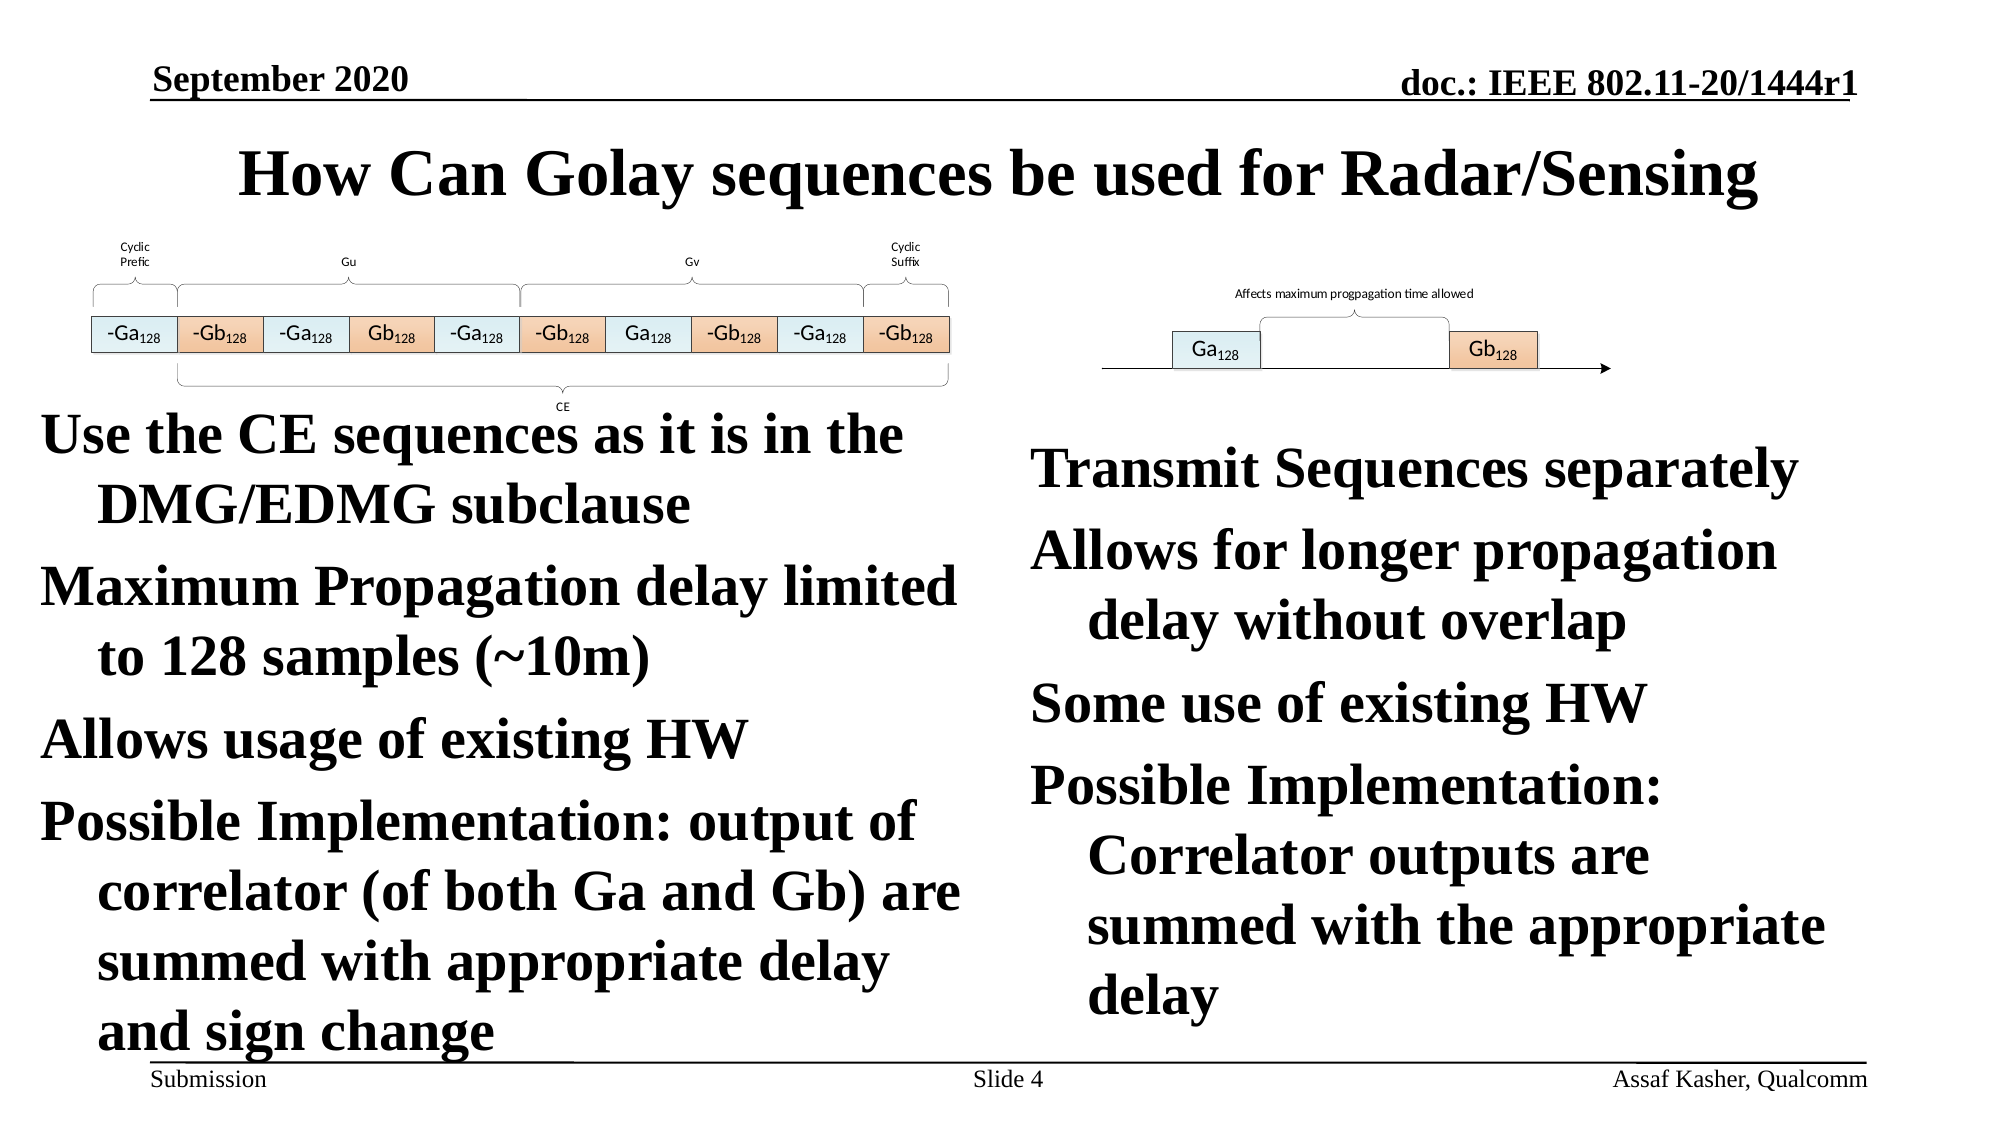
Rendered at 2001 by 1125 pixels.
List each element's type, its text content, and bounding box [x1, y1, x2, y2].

picture [89, 233, 953, 422]
list Transmit Sequences separately Allows for longer propagation delay without overlap Some use of existing HW Possible Implementation: Correlator outputs are summed with the appropriate delay [1015, 421, 1850, 934]
list Use the CE sequences as it is in the DMG/EDMG subclause Maximum Propagation delay limited to 128 samples (~10m) Allows usage of existing HW Possible Implementation: output of correlator (of both Ga and Gb) are summed with appropriate delay and sign change [25, 387, 984, 900]
footer Assaf Kasher, Qualcomm [1171, 1061, 1869, 1093]
title How Can Golay sequences be used for Radar/Sensing [149, 112, 1850, 226]
slide_number Slide 4 [950, 1061, 1067, 1123]
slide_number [152, 54, 563, 100]
picture [1099, 281, 1612, 375]
